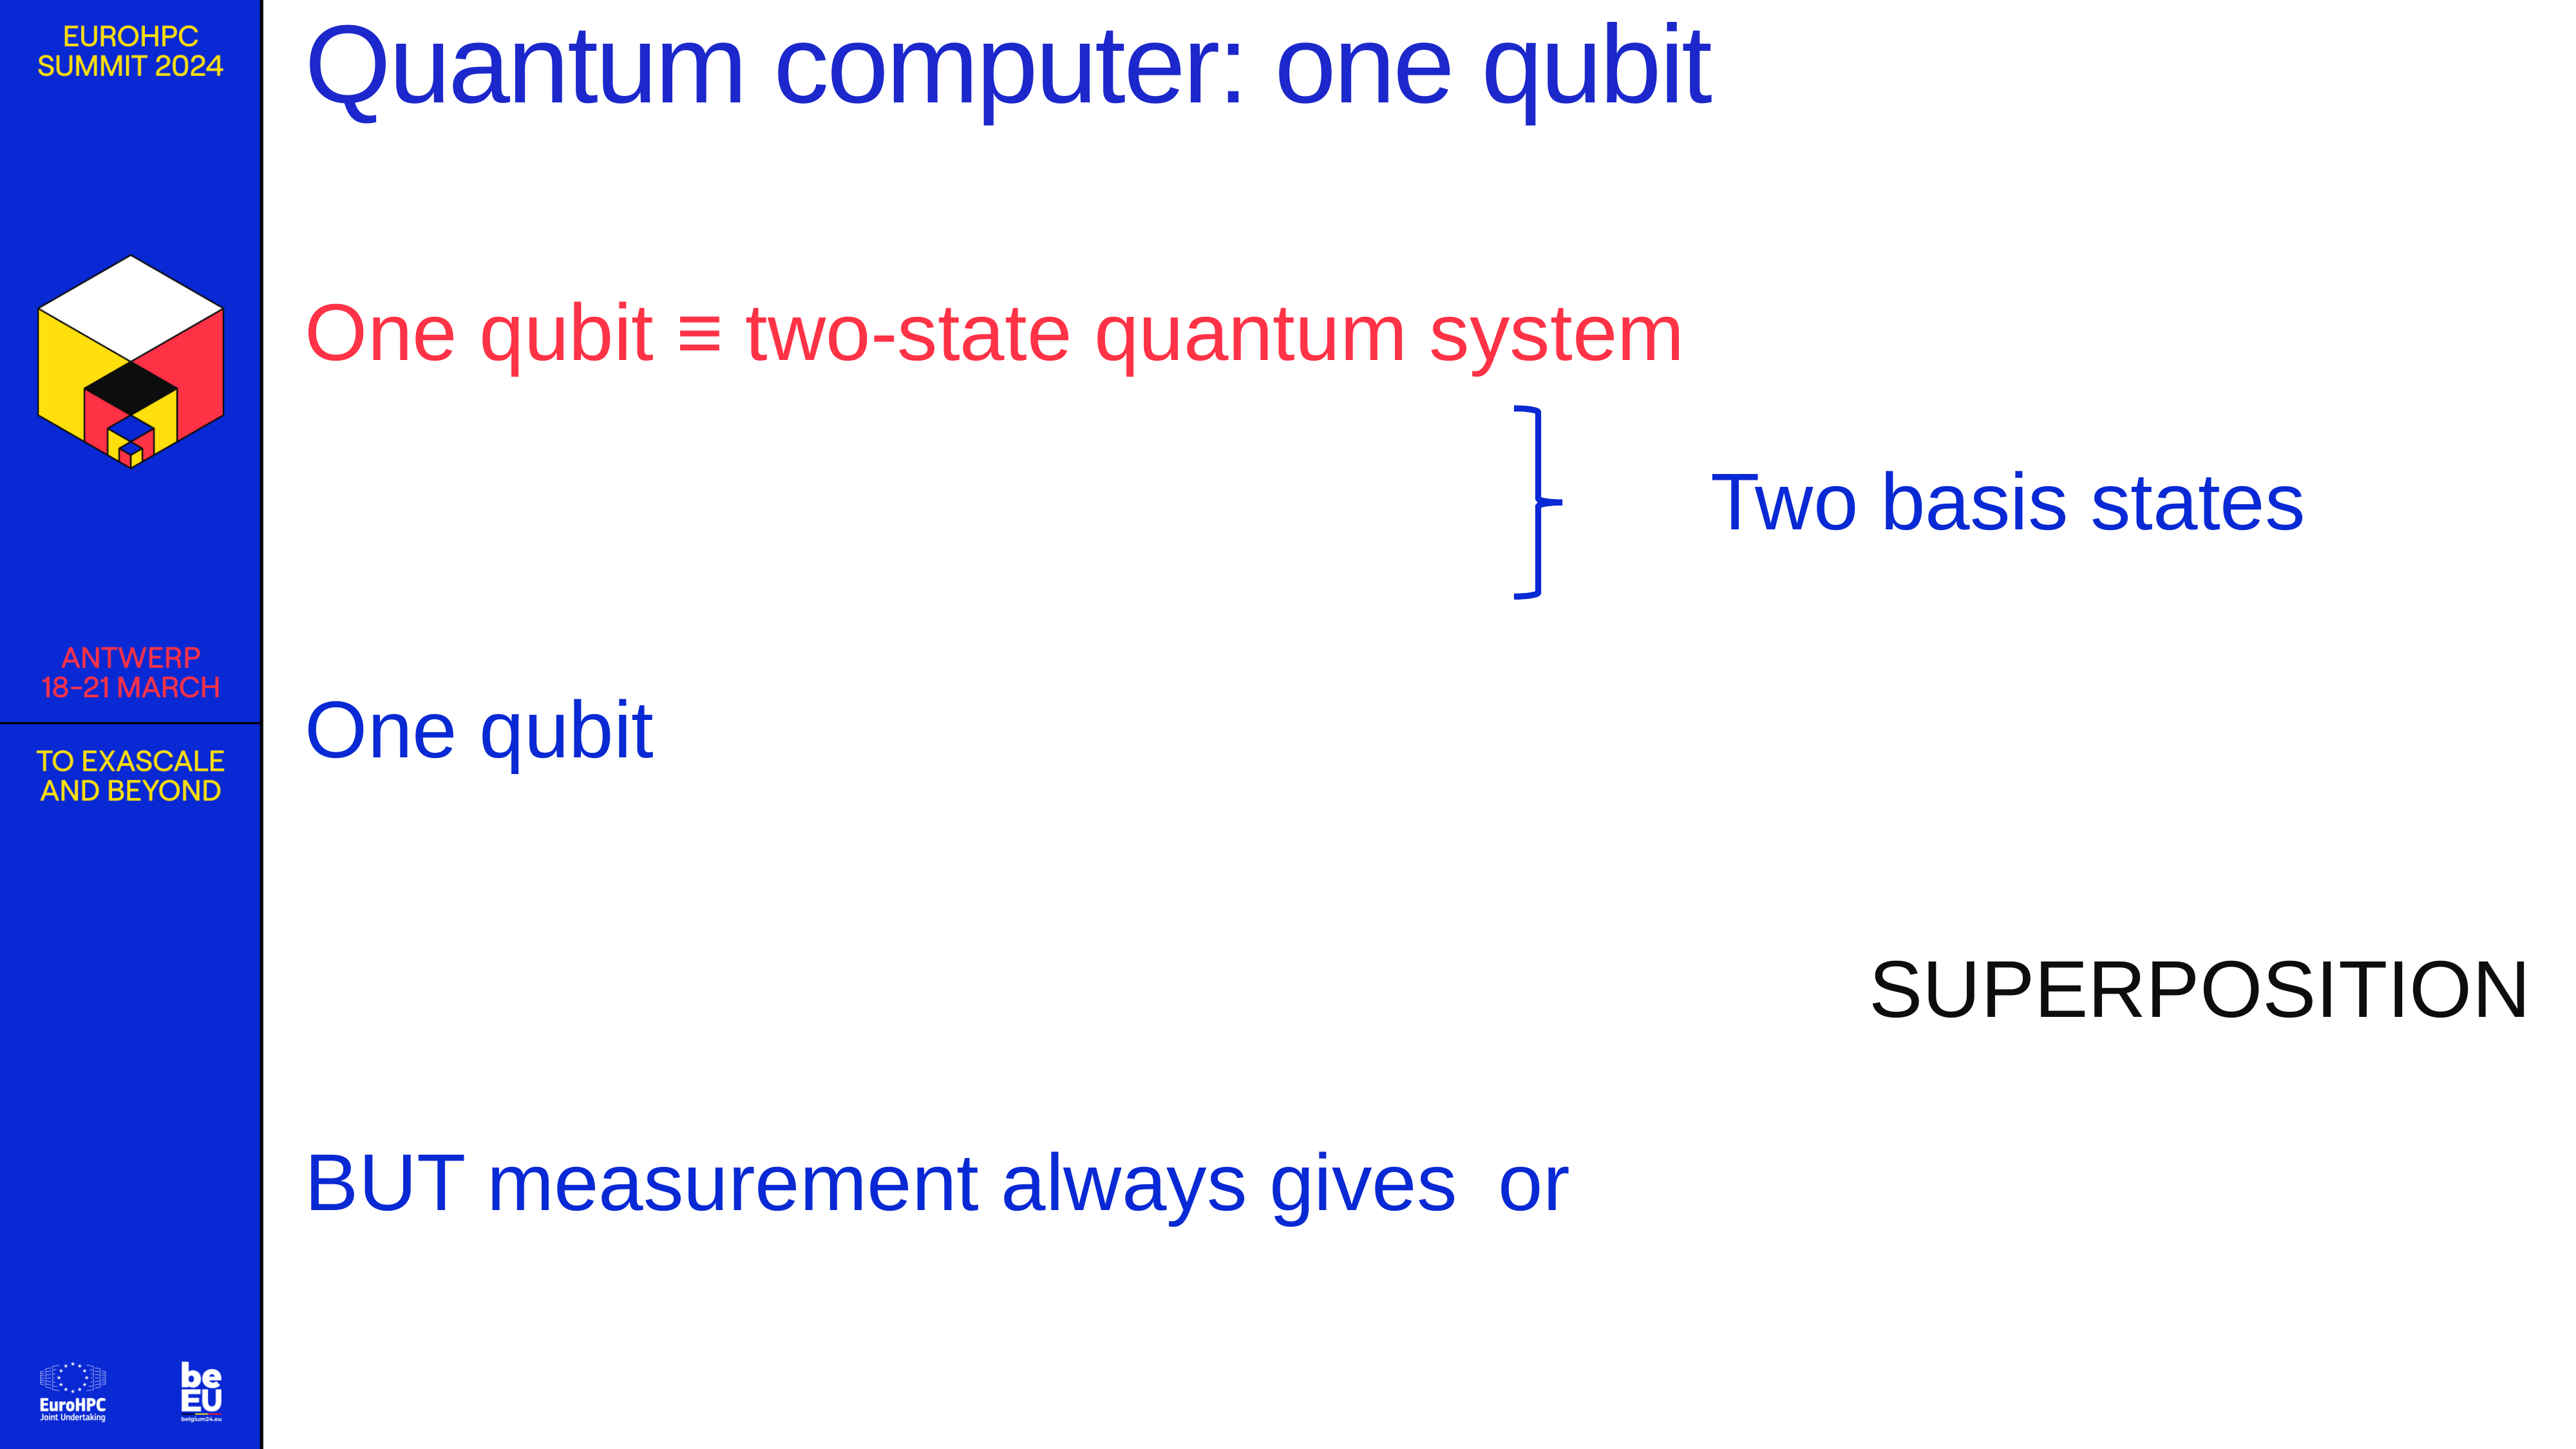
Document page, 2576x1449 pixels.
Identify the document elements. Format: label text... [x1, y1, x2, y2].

text_box [1513, 408, 1563, 597]
title Quantum computer: one qubit [299, 0, 2334, 203]
picture [0, 0, 2576, 1449]
text_box Two basis states [1701, 451, 2316, 553]
text_box SUPERPOSITION [1860, 932, 2541, 1038]
